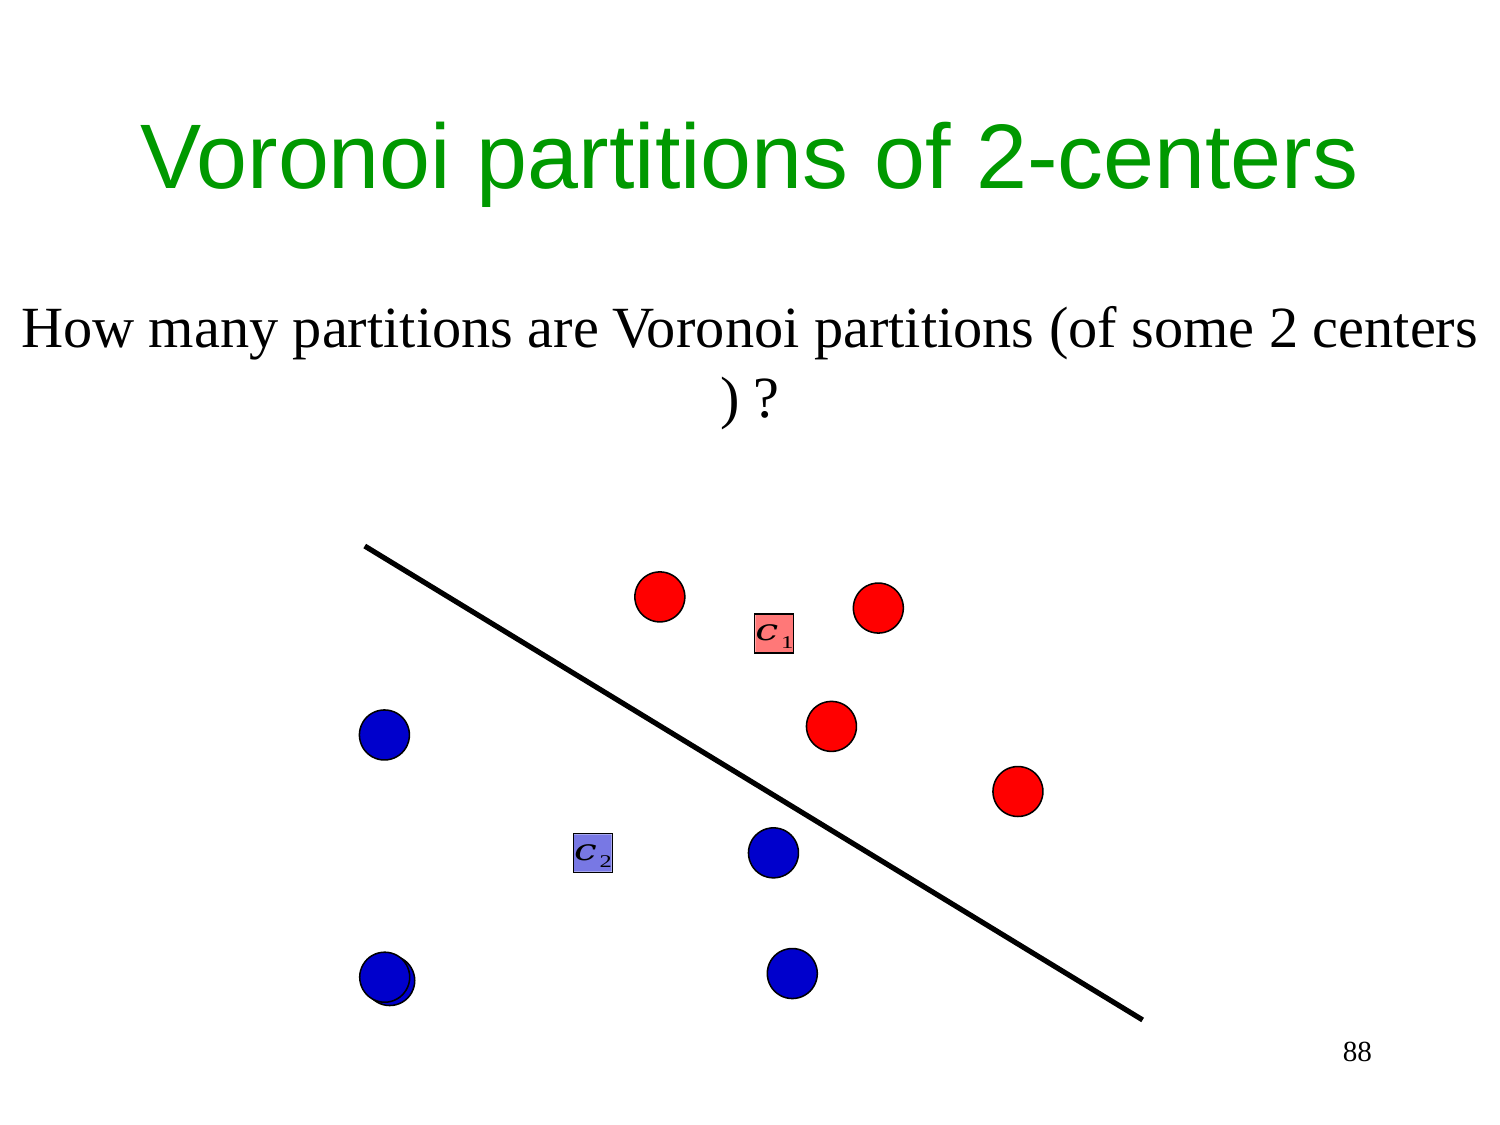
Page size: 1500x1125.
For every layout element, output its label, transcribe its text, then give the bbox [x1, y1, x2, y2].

title Voronoi partitions of 2-centers [112, 57, 1388, 246]
slide_number 88 [1074, 1024, 1388, 1101]
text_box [364, 545, 1143, 1021]
